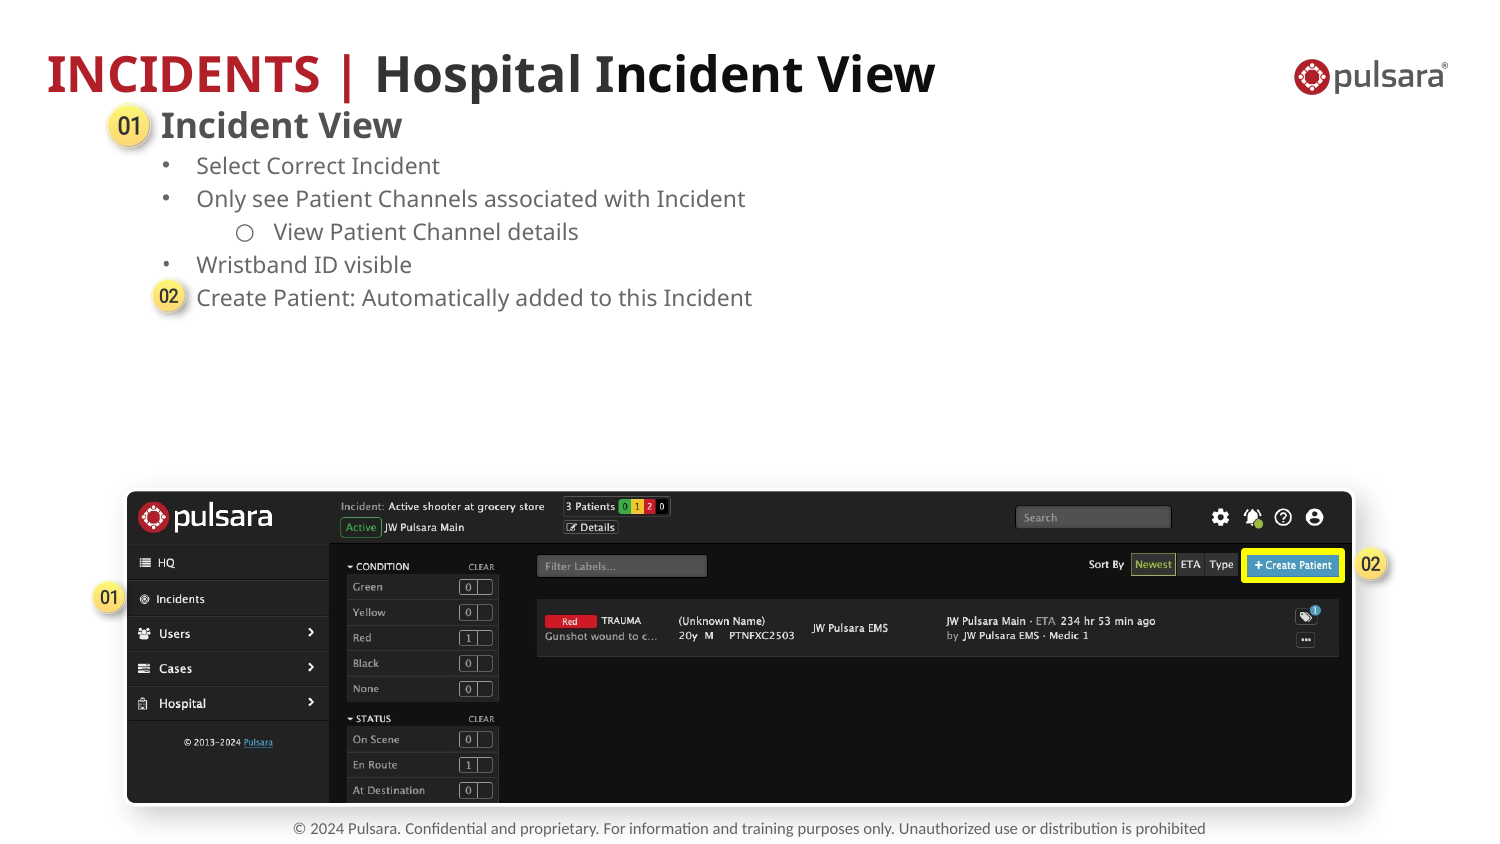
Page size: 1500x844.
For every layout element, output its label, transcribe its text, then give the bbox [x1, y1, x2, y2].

picture [1292, 56, 1450, 98]
text_box Incident View Select Correct Incident Only see Patient Channels associated with Incident View Patient Channel details Wristband ID visible Create Patient: Automatically added to this Incident [149, 97, 802, 317]
picture [106, 103, 151, 148]
picture [151, 278, 186, 313]
picture [91, 489, 1388, 806]
text_box INCIDENTS | Hospital Incident View [35, 37, 1011, 109]
